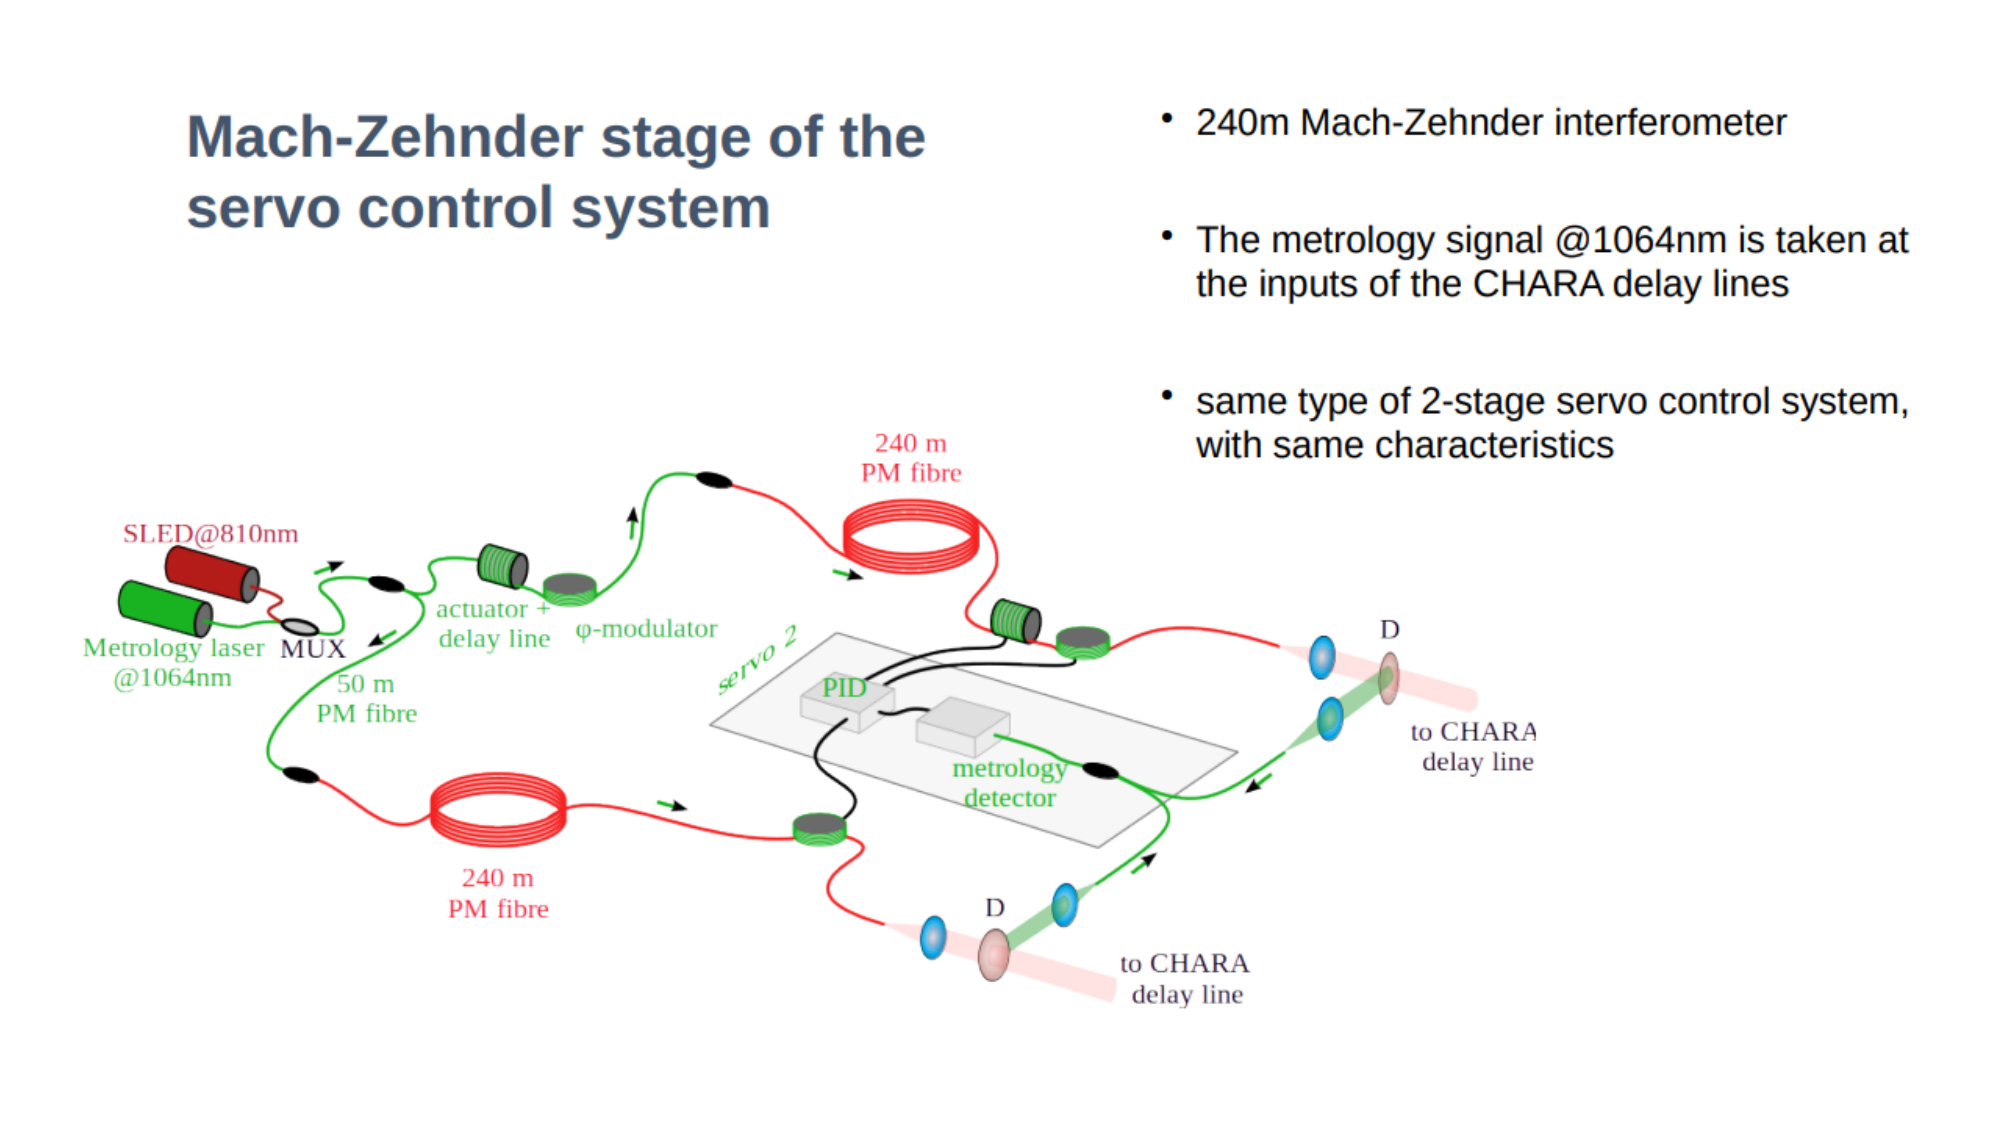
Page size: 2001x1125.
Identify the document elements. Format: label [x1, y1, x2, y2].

picture [45, 96, 1955, 1029]
